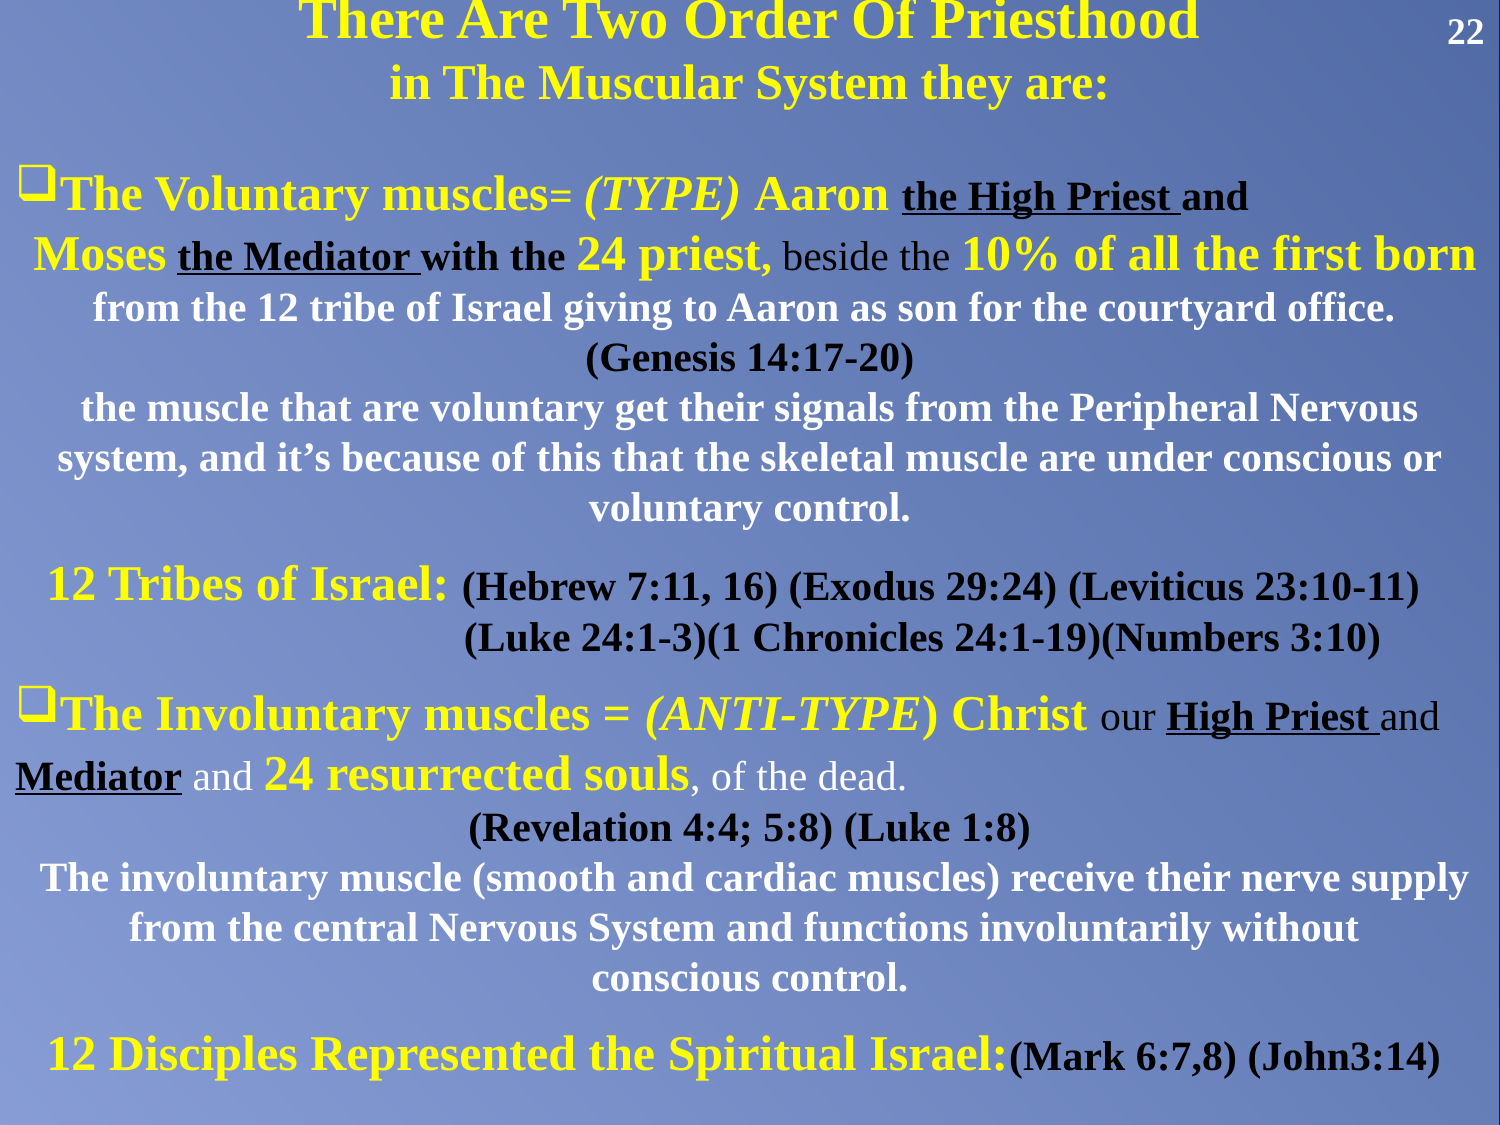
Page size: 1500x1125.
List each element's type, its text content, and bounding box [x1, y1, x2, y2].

text_box 22 [1366, 0, 1500, 60]
text_box There Are Two Order Of Priesthood in The Muscular System they are: The Voluntary muscles= (TYPE) Aaron the High Priest and Moses the Mediator with the 24 priest, beside the 10% of all the first born from the 12 tribe of Israel giving to Aaron as son for the courtyard office. (Genesis 14:17-20) the muscle that are voluntary get their signals from the Peripheral Nervous system, and it’s because of this that the skeletal muscle are under conscious or voluntary control. 12 Tribes of Israel: (Hebrew 7:11, 16) (Exodus 29:24) (Leviticus 23:10-11) (Luke 24:1-3)(1 Chronicles 24:1-19)(Numbers 3:10) The Involuntary muscles = (ANTI-TYPE) Christ our High Priest and Mediator and 24 resurrected souls, of the dead. (Revelation 4:4; 5:8) (Luke 1:8) The involuntary muscle (smooth and cardiac muscles) receive their nerve supply from the central Nervous System and functions involuntarily without conscious control. 12 Disciples Represented the Spiritual Israel:(Mark 6:7,8) (John3:14) [0, 0, 1500, 1125]
